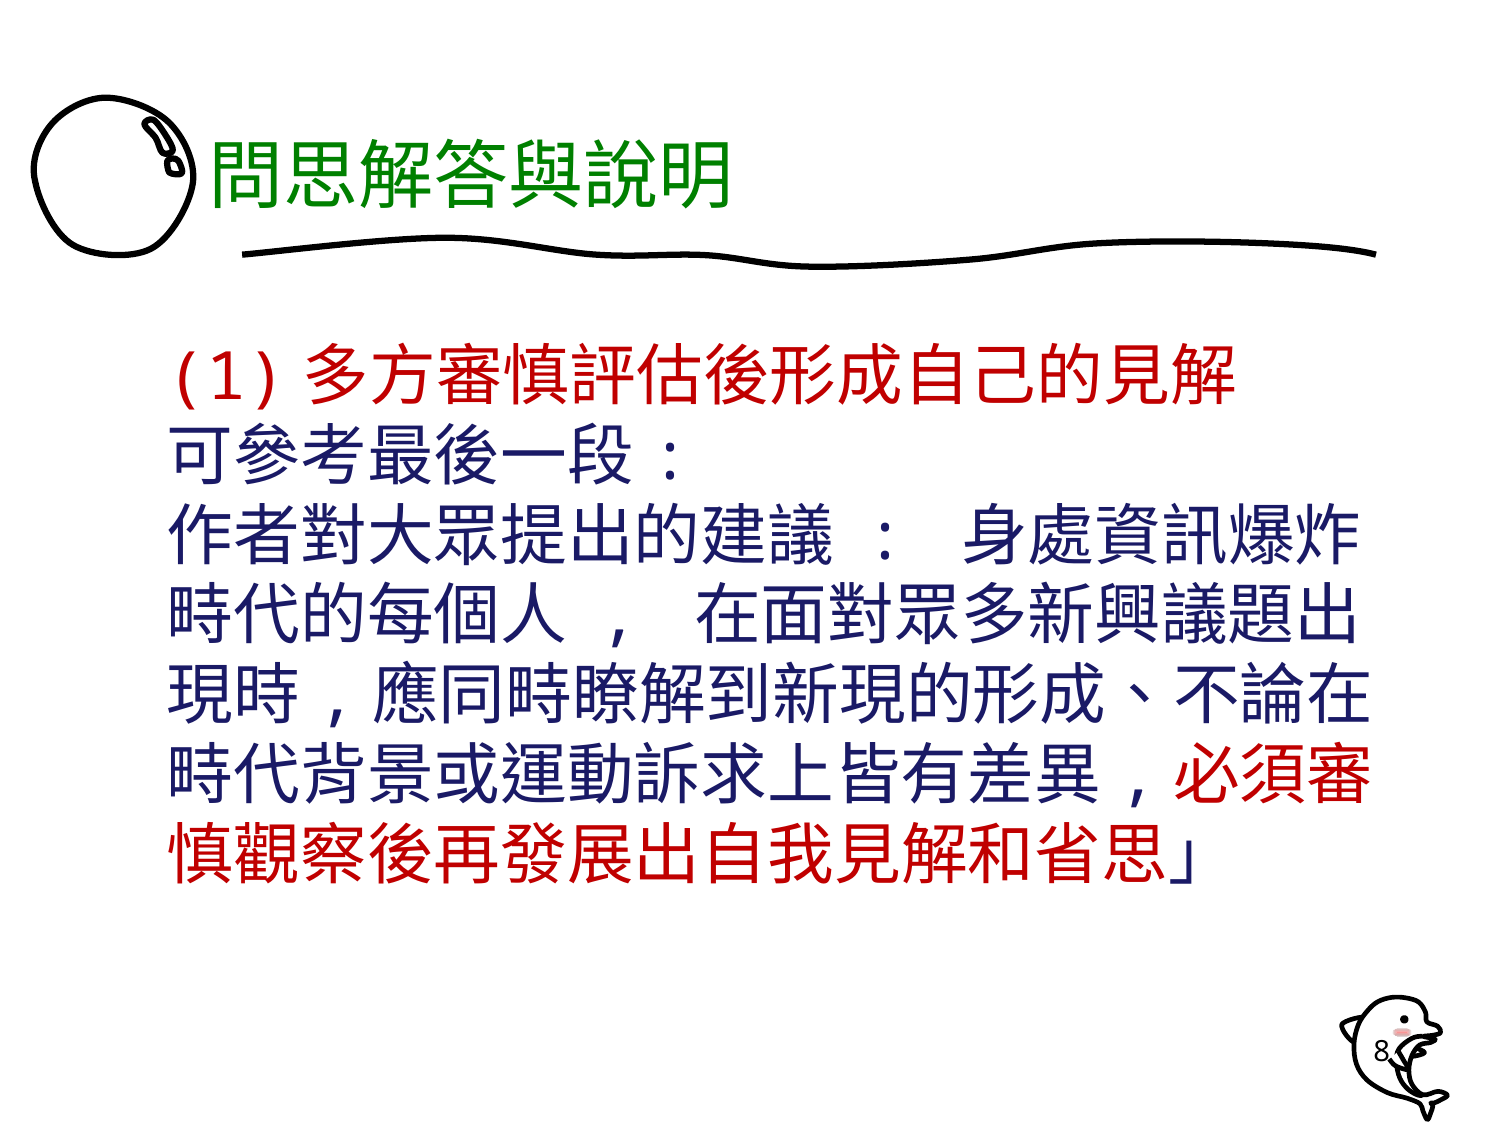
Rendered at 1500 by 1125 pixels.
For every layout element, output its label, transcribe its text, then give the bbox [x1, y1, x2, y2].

slide_number 8 [1340, 1025, 1423, 1100]
list 問思解答與說明 [193, 37, 1469, 284]
title (1)多方審慎評估後形成自己的見解 可參考最後一段: 作者對大眾提出的建議 : 身處資訊爆炸畤代的每個人 , 在面對眾多新興議題出現時,應同畤瞭解到新現的形成、不論在畤代背景或運動訴求上皆有差異,必須審慎觀察後再發展出自我見解和省思」 [151, 324, 1427, 549]
